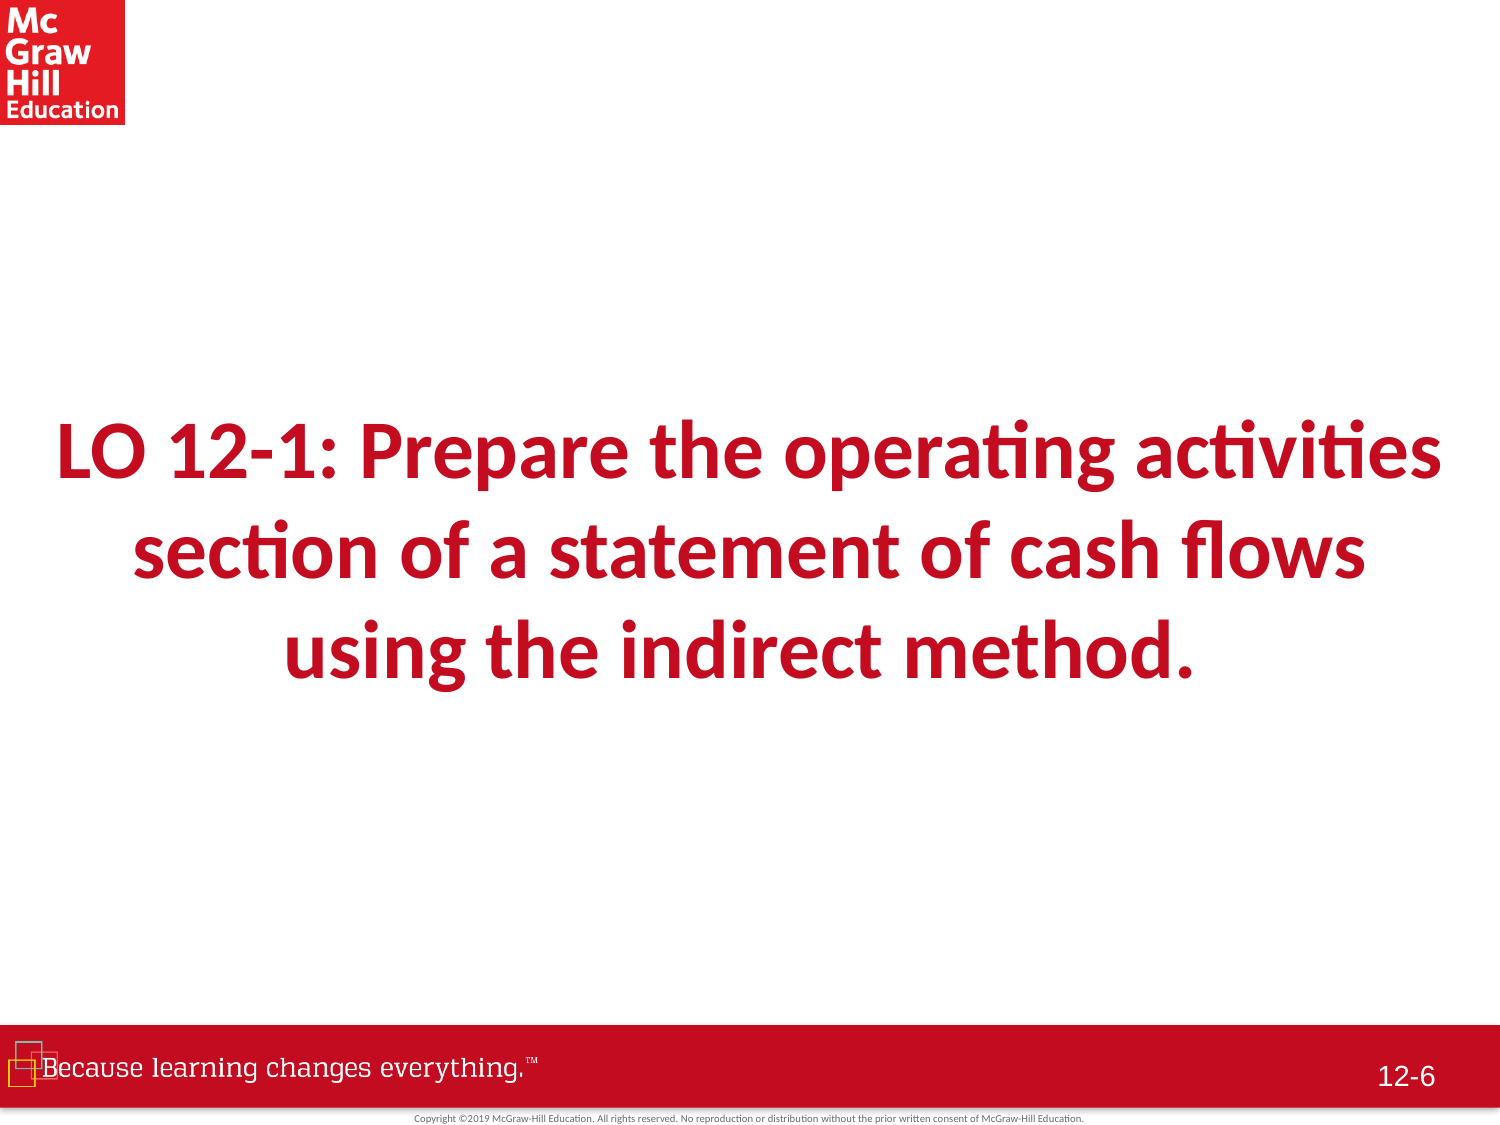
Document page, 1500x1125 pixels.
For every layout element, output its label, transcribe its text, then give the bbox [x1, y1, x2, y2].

picture [0, 0, 125, 125]
slide_number 12-5 [1362, 1050, 1500, 1113]
picture [8, 1041, 538, 1087]
title LO 12-1: Prepare the operating activities section of a statement of cash flows using the indirect method. [37, 387, 1463, 675]
